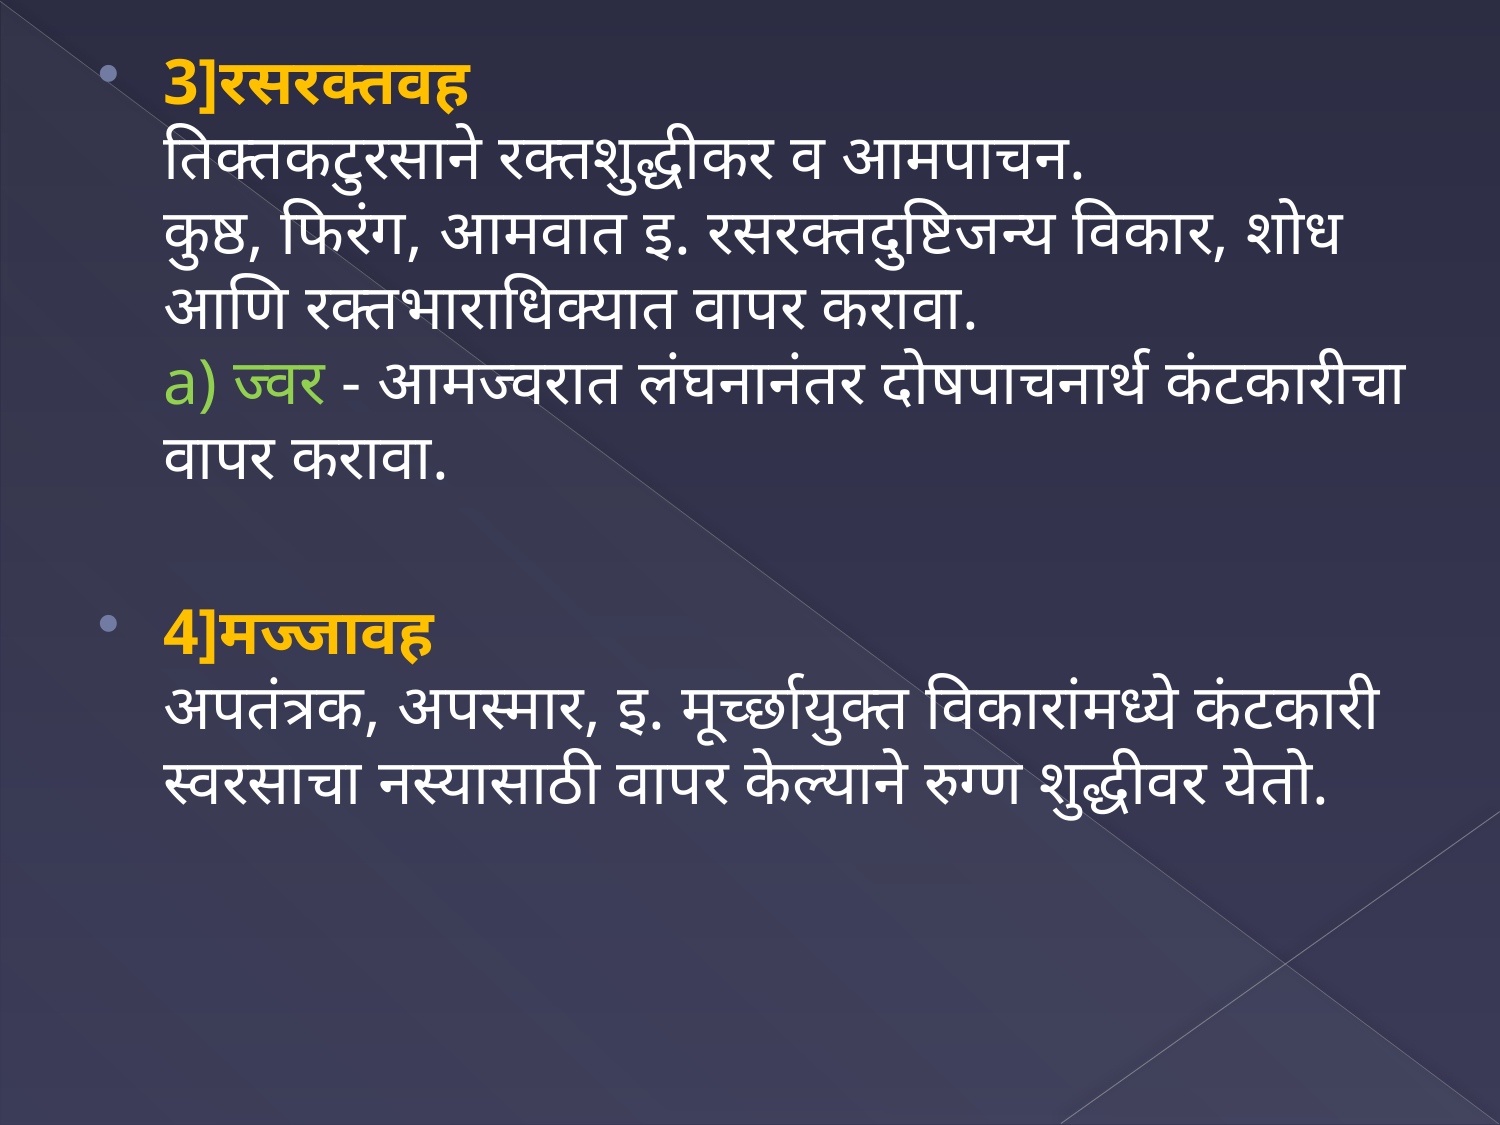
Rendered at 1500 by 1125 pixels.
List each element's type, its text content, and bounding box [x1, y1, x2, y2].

list 3]रसरक्तवह तिक्तकटुरसाने रक्तशुद्धीकर व आमपाचन. कुष्ठ, फिरंग, आमवात इ. रसरक्तदुष्टिजन्य विकार, शोध आणि रक्तभाराधिक्यात वापर करावा. a) ज्वर - आमज्वरात लंघनानंतर दोषपाचनार्थ कंटकारीचा वापर करावा. 4]मज्जावह अपतंत्रक, अपस्मार, इ. मूर्च्छायुक्त विकारांमध्ये कंटकारी स्वरसाचा नस्यासाठी वापर केल्याने रुग्ण शुद्धीवर येतो. [75, 35, 1425, 1059]
